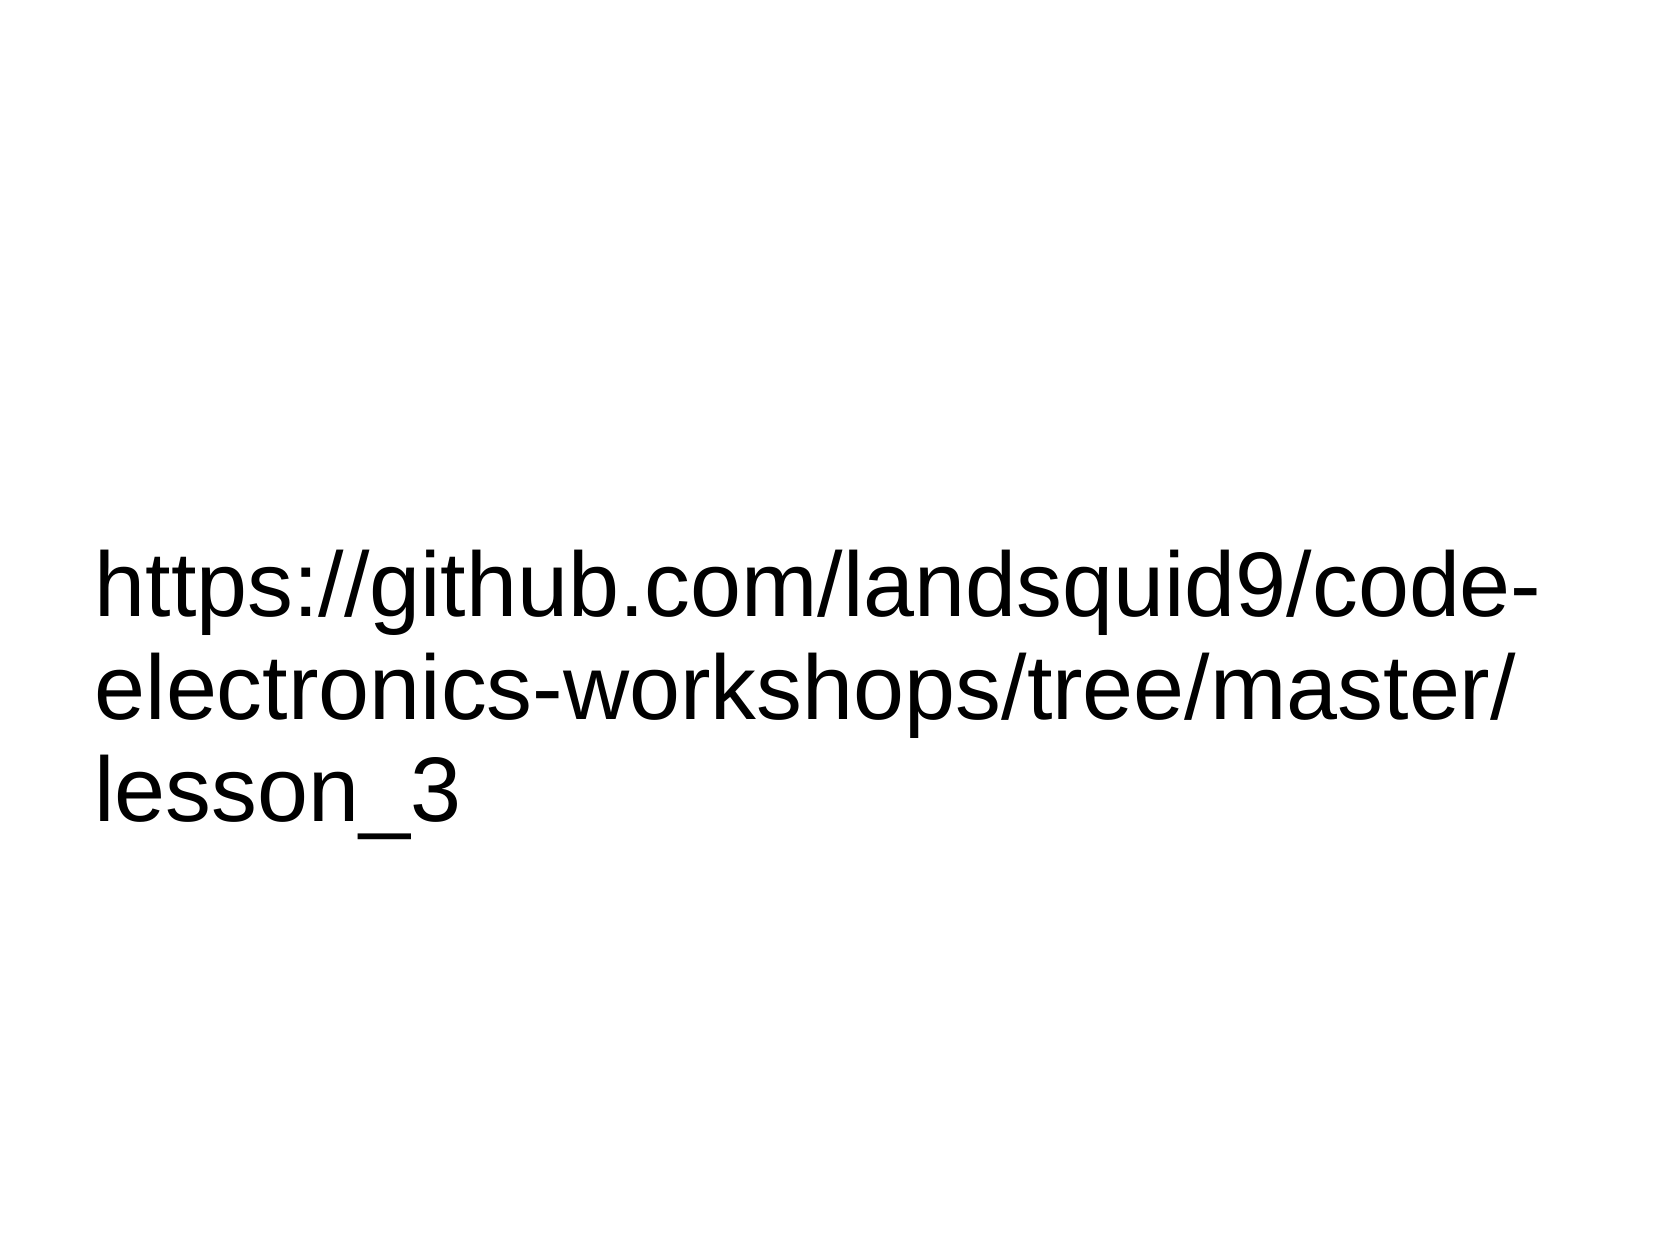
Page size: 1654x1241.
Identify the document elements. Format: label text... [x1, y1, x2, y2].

title https://github.com/landsquid9/code-electronics-workshops/tree/master/lesson_3 [94, 531, 1583, 839]
